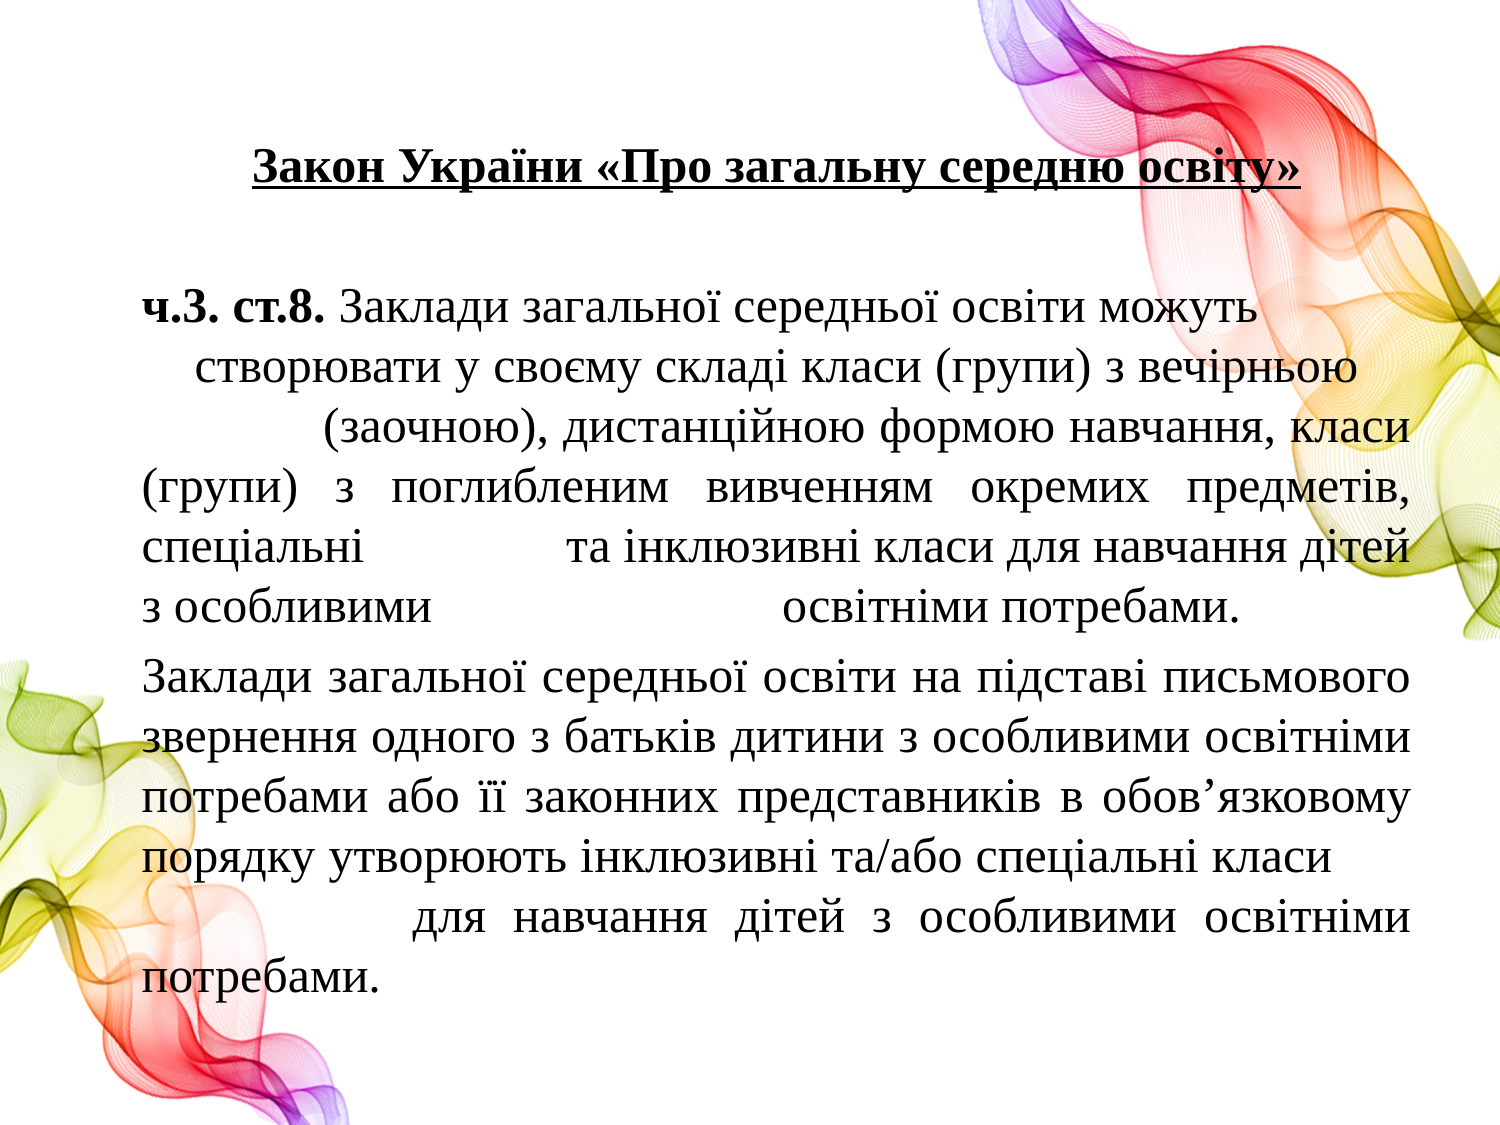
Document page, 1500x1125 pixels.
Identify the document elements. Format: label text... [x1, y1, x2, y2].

picture [0, 0, 1500, 1125]
list Закон України «Про загальну середню освіту» ч.3. ст.8. Заклади загальної середньої освіти можуть створювати у своєму складі класи (групи) з вечірньою (заочною), дистанційною формою навчання, класи (групи) з поглибленим вивченням окремих предметів, спеціальні та інклюзивні класи для навчання дітей з особливими освітніми потребами. Заклади загальної середньої освіти на підставі письмового звернення одного з батьків дитини з особливими освітніми потребами або її законних представників в обов’язковому порядку утворюють інклюзивні та/або спеціальні класи для навчання дітей з особливими освітніми потребами. [76, 125, 1427, 1083]
